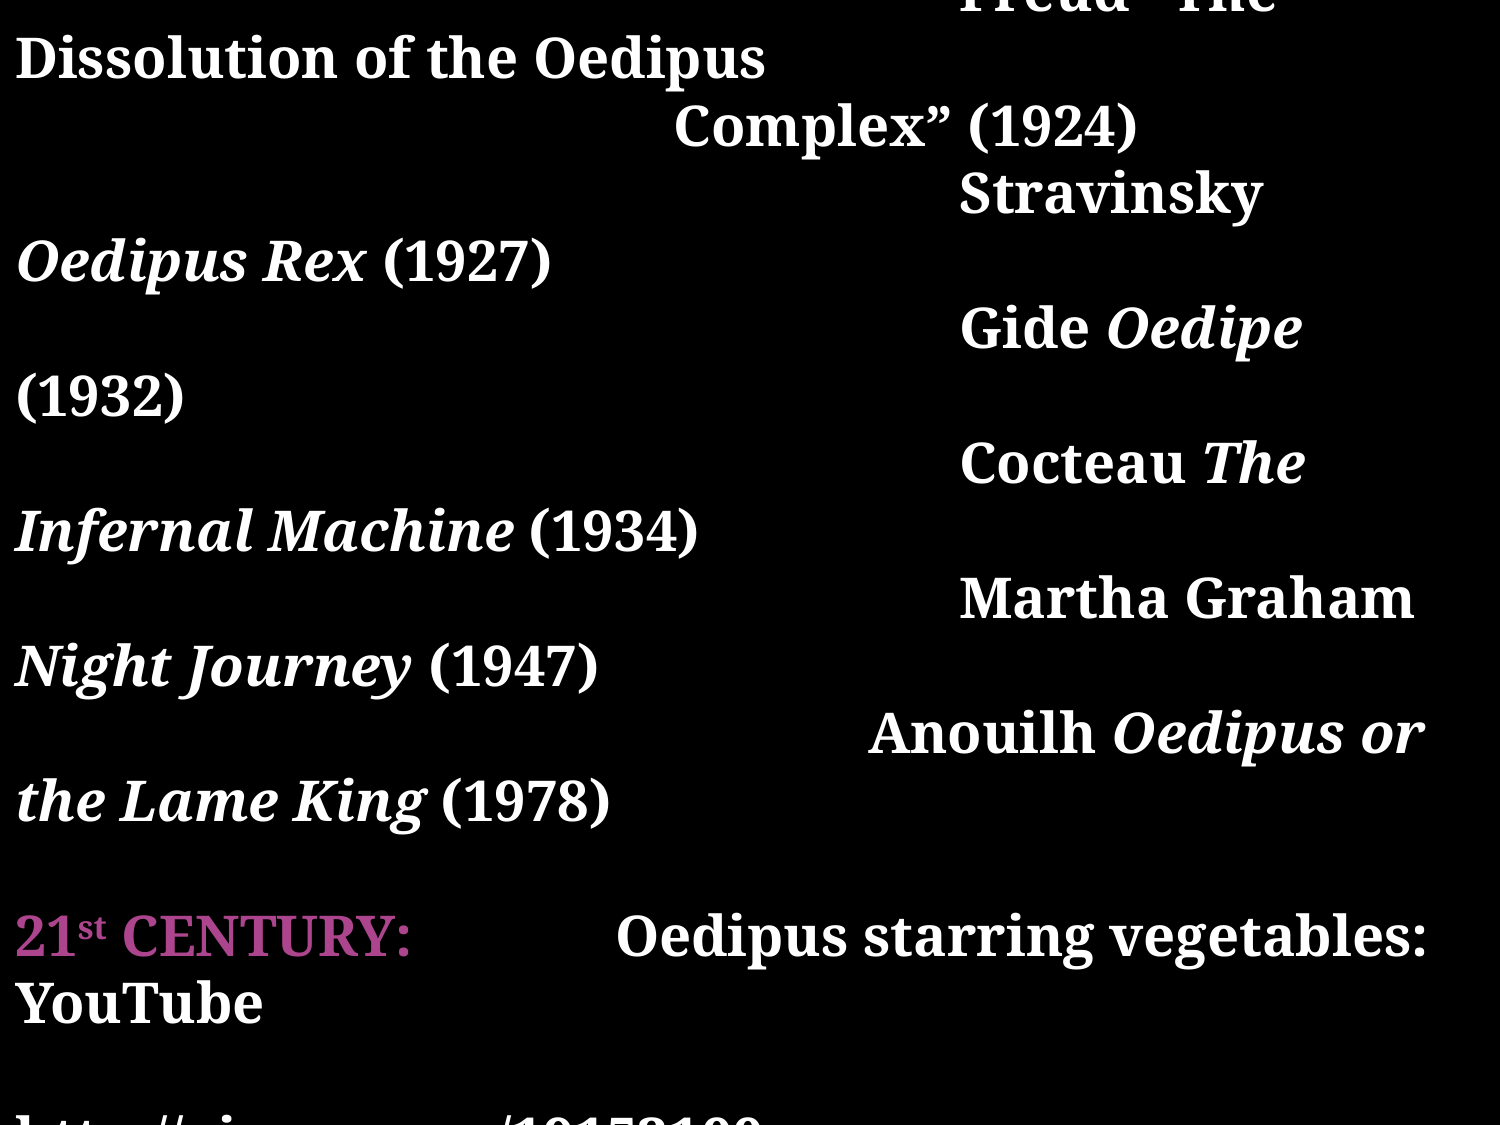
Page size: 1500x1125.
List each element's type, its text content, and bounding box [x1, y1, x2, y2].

text_box 20TH CENTURY: Freud The Ego and the Id (1923) Freud “The Dissolution of the Oedipus Complex” (1924) Stravinsky Oedipus Rex (1927) Gide Oedipe (1932) Cocteau The Infernal Machine (1934) Martha Graham Night Journey (1947) Anouilh Oedipus or the Lame King (1978) 21st CENTURY: Oedipus starring vegetables: YouTube http://vimeo.com/19152100 or http://www.wishnow.com [0, 470, 1500, 655]
